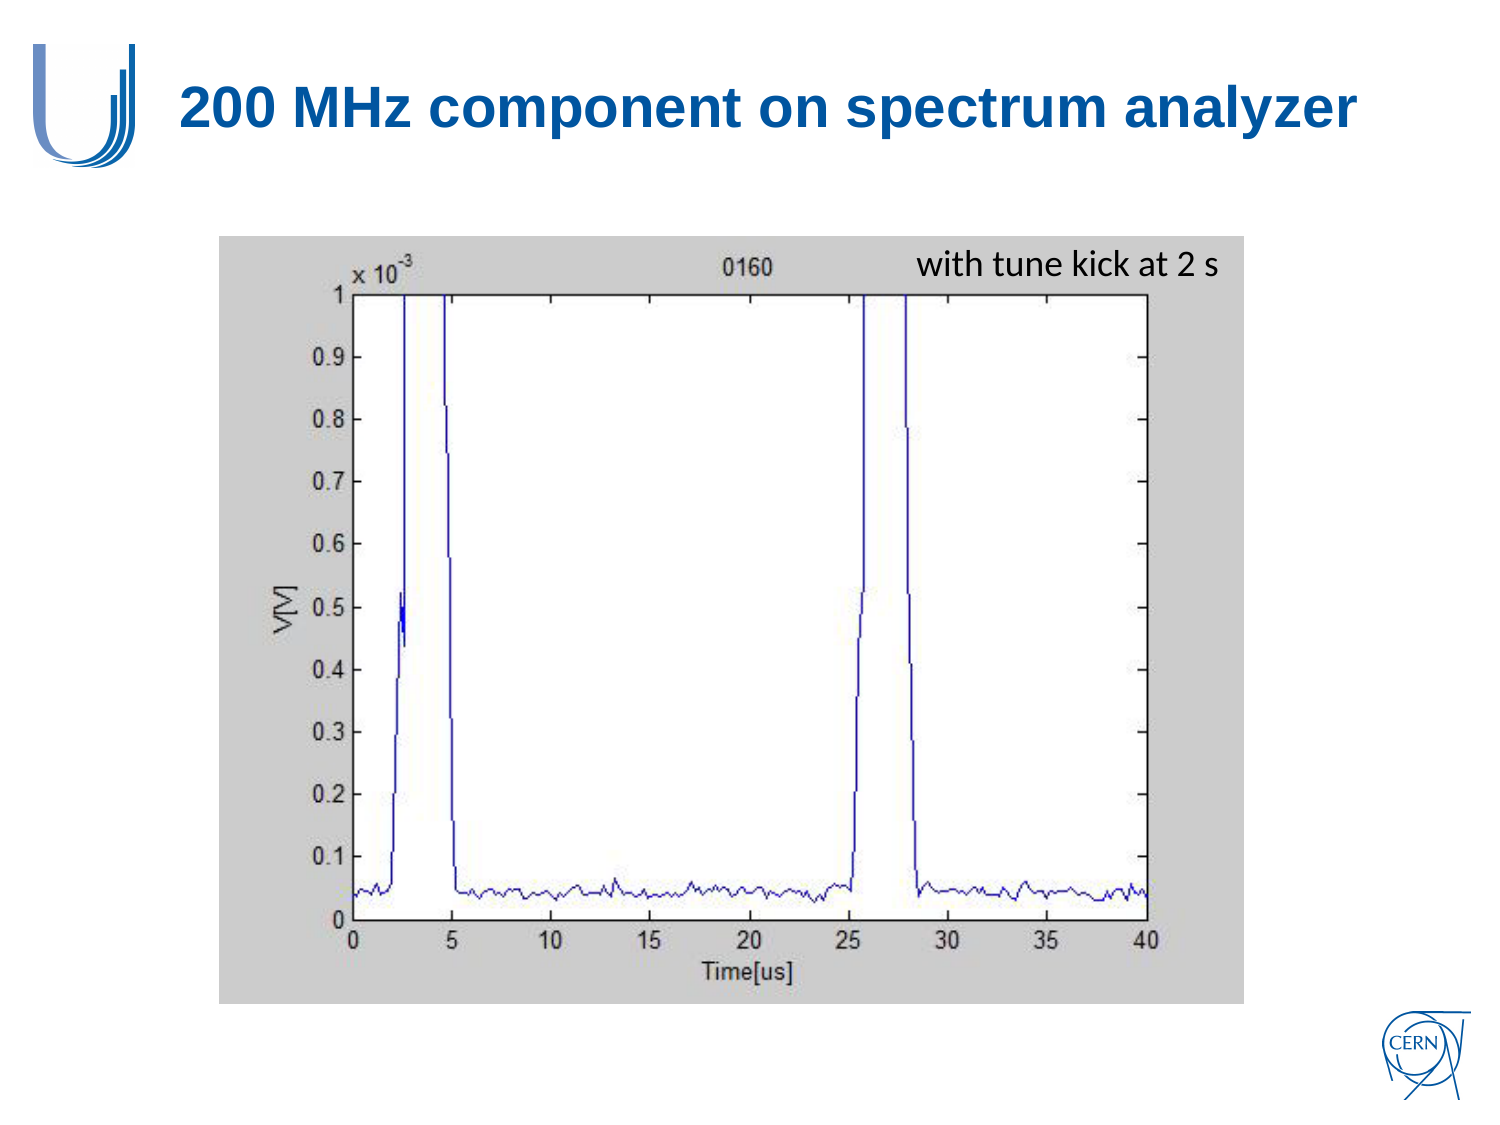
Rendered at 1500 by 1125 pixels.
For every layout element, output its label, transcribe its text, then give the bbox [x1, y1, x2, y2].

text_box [218, 235, 1245, 1005]
picture [1382, 1011, 1471, 1100]
picture [33, 44, 135, 168]
title 200 MHz component on spectrum analyzer [164, 61, 1471, 185]
